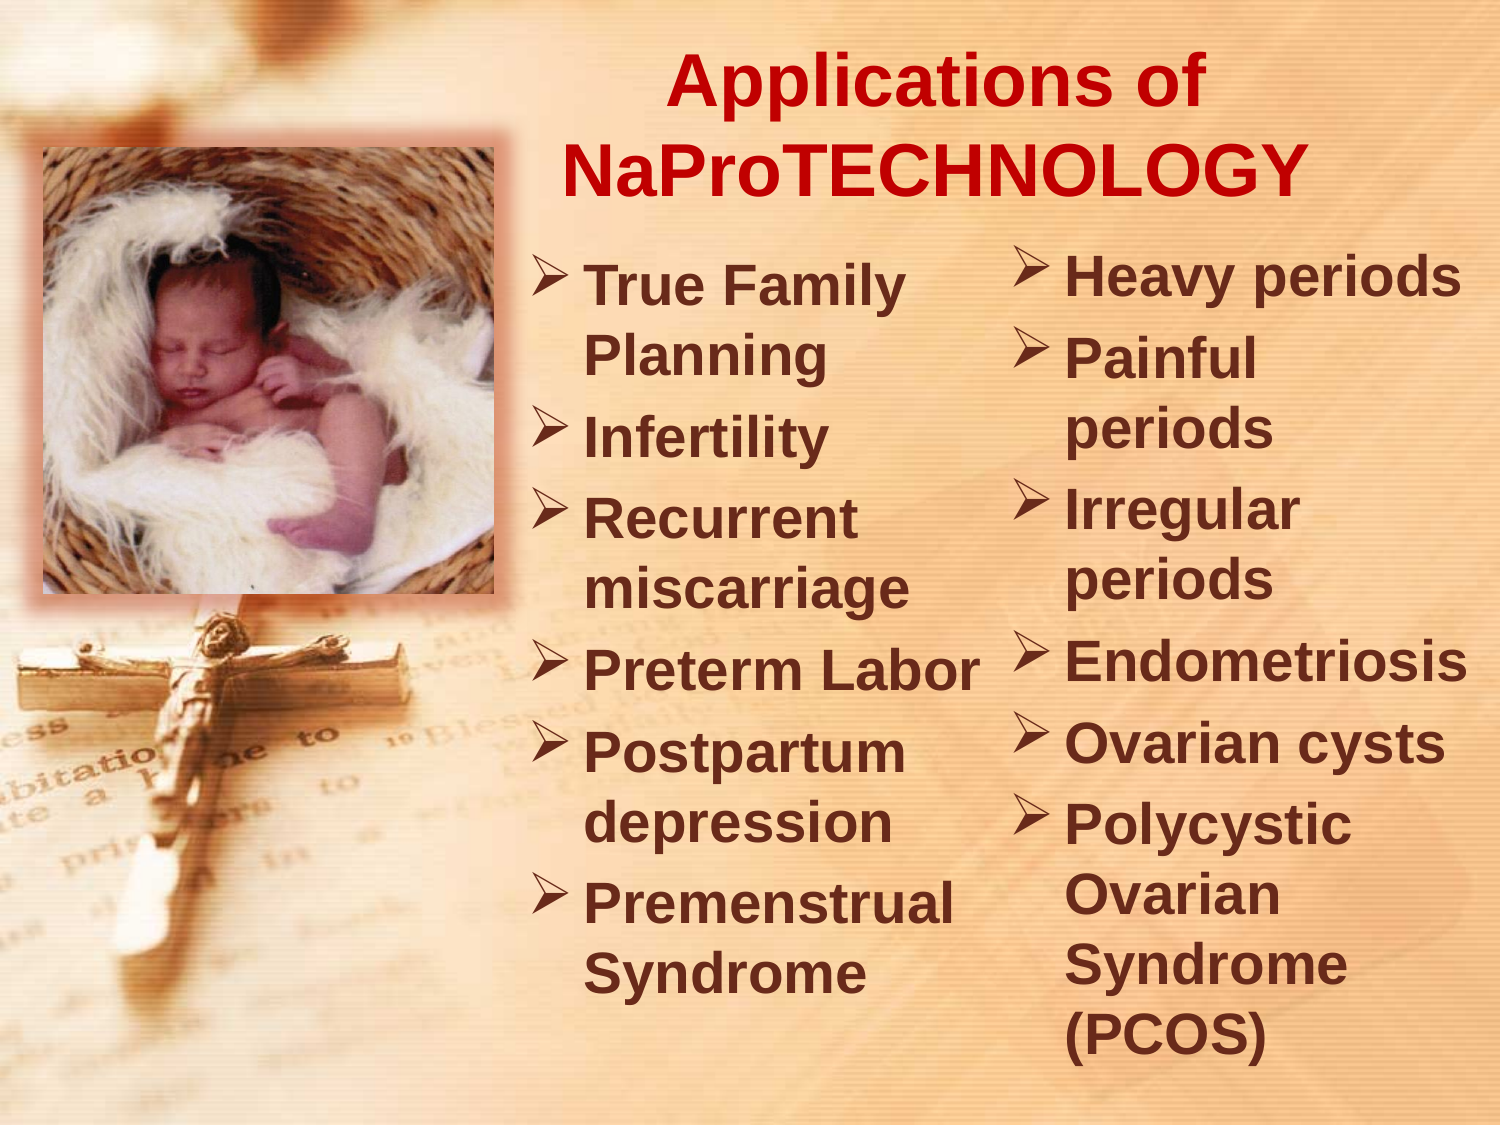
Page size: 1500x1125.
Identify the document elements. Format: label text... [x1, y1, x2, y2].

picture [0, 0, 1500, 1125]
picture [42, 147, 494, 595]
list Heavy periods Painful periods Irregular periods Endometriosis Ovarian cysts Polycystic Ovarian Syndrome (PCOS) [993, 230, 1500, 974]
title Applications of NaProTECHNOLOGY [418, 31, 1455, 220]
list True Family Planning Infertility Recurrent miscarriage Preterm Labor Postpartum depression Premenstrual Syndrome [512, 239, 1019, 983]
